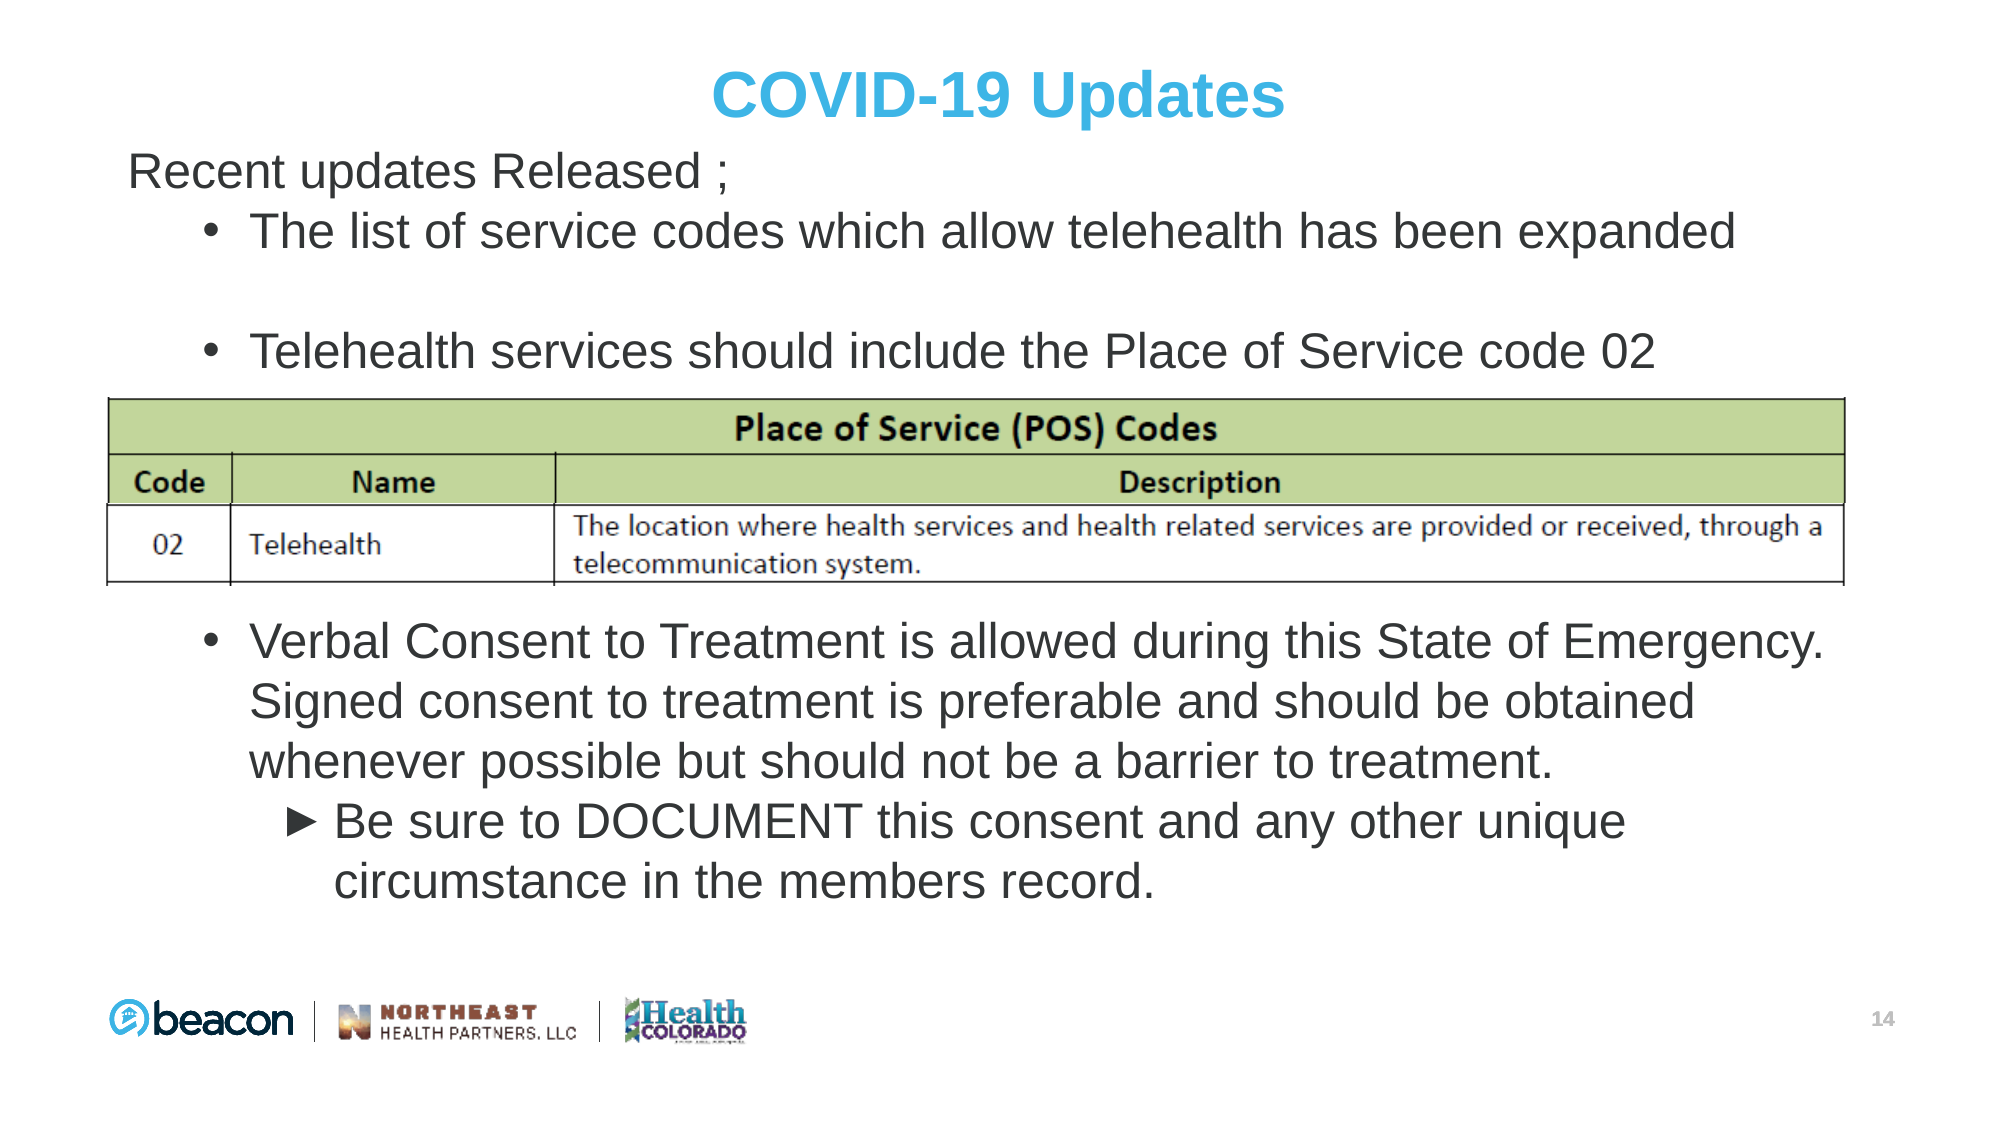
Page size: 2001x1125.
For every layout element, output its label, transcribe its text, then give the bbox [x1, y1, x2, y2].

picture [104, 397, 1849, 586]
picture [334, 997, 581, 1049]
picture [624, 995, 747, 1046]
title COVID-19 Updates [105, 41, 1895, 132]
text_box Recent updates Released ; The list of service codes which allow telehealth has been expanded Telehealth services should include the Place of Service code 02 Verbal Consent to Treatment is allowed during this State of Emergency. Signed consent to treatment is preferable and should be obtained whenever possible but should not be a barrier to treatment. Be sure to DOCUMENT this consent and any other unique circumstance in the members record. [105, 131, 1870, 917]
